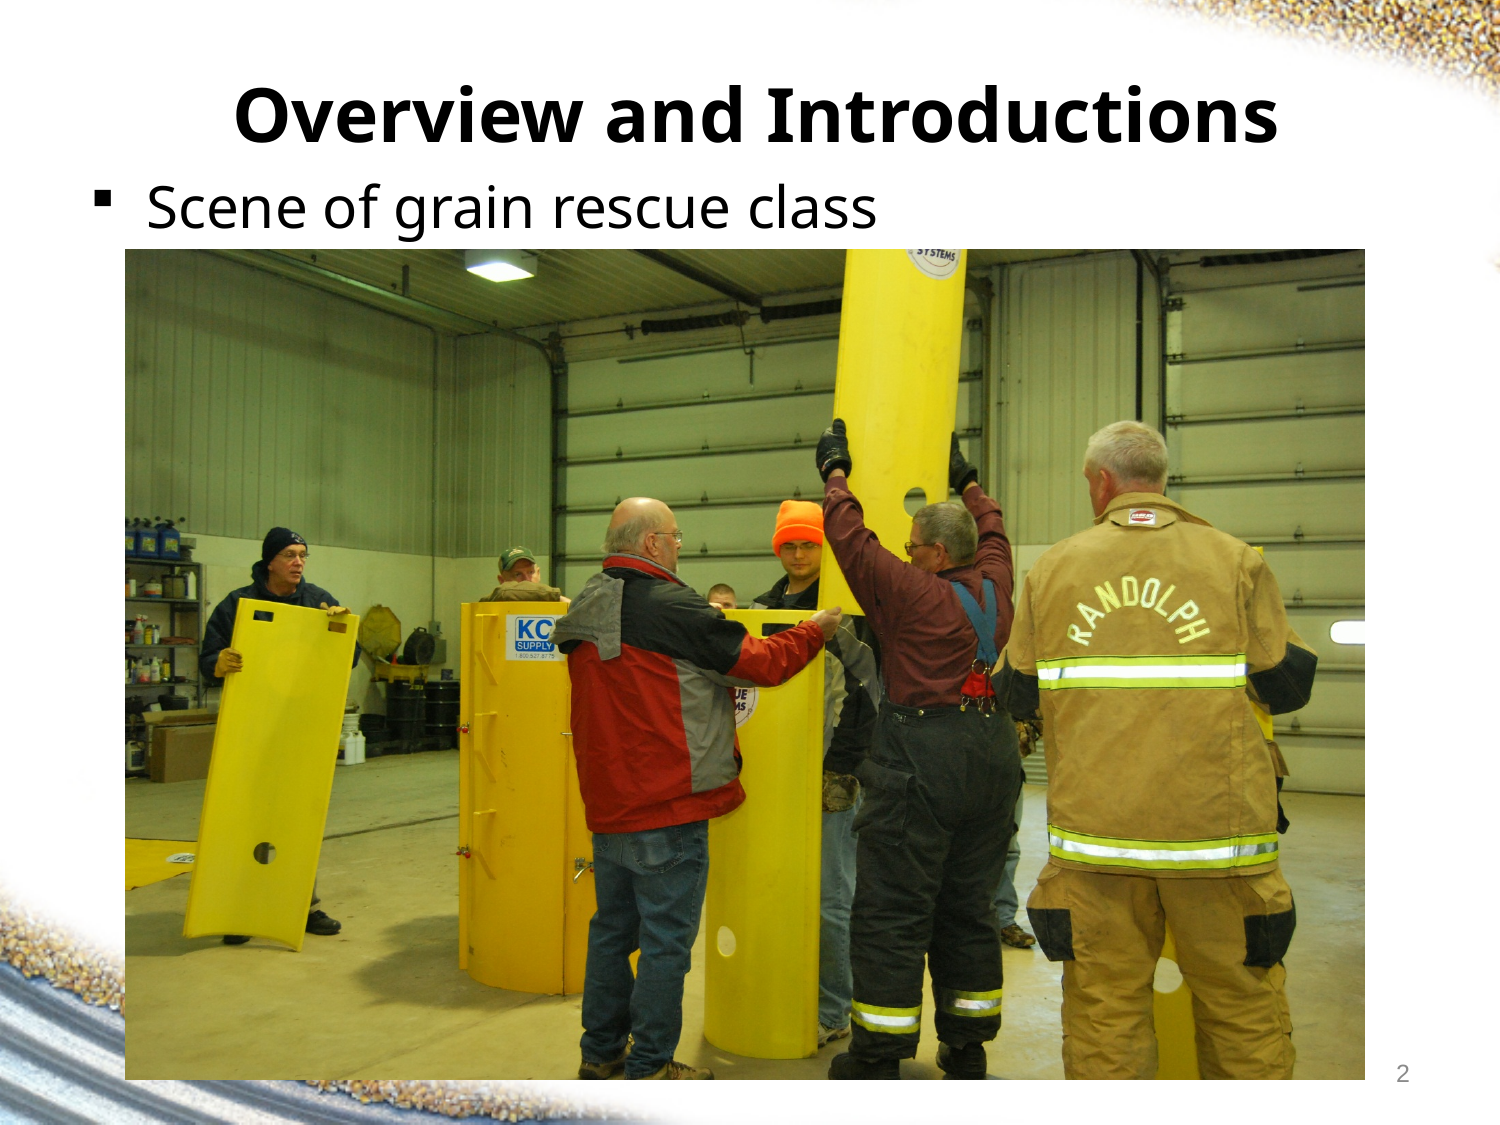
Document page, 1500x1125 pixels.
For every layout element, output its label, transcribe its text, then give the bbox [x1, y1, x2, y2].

list Scene of grain rescue class [75, 162, 1425, 1013]
title Overview and Introductions [75, 37, 1438, 188]
slide_number 2 [1074, 1042, 1425, 1103]
picture [0, 0, 1500, 1125]
